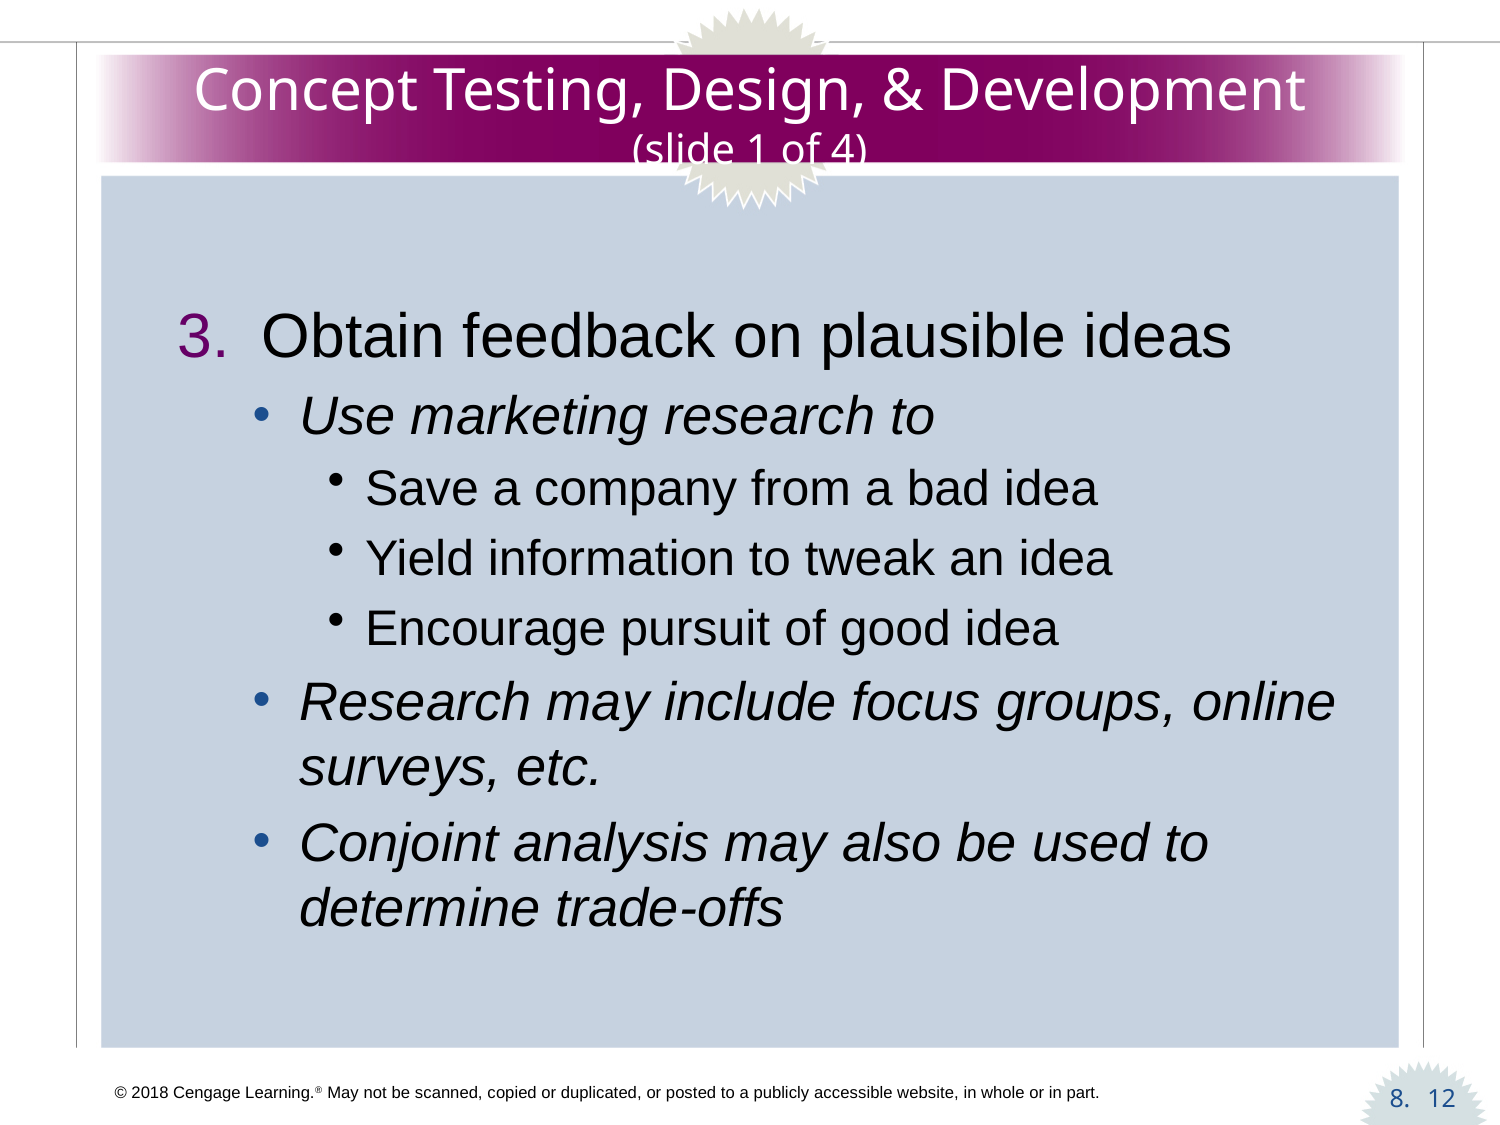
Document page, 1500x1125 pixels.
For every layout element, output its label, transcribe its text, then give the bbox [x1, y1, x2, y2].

picture [0, 0, 1500, 1125]
title Concept Testing, Design, & Development (slide 1 of 4) [99, 62, 1401, 163]
list Obtain feedback on plausible ideas Use marketing research to Save a company from a bad idea Yield information to tweak an idea Encourage pursuit of good idea Research may include focus groups, online surveys, etc. Conjoint analysis may also be used to determine trade-offs [162, 287, 1388, 1001]
slide_number 12 [1412, 1074, 1476, 1125]
